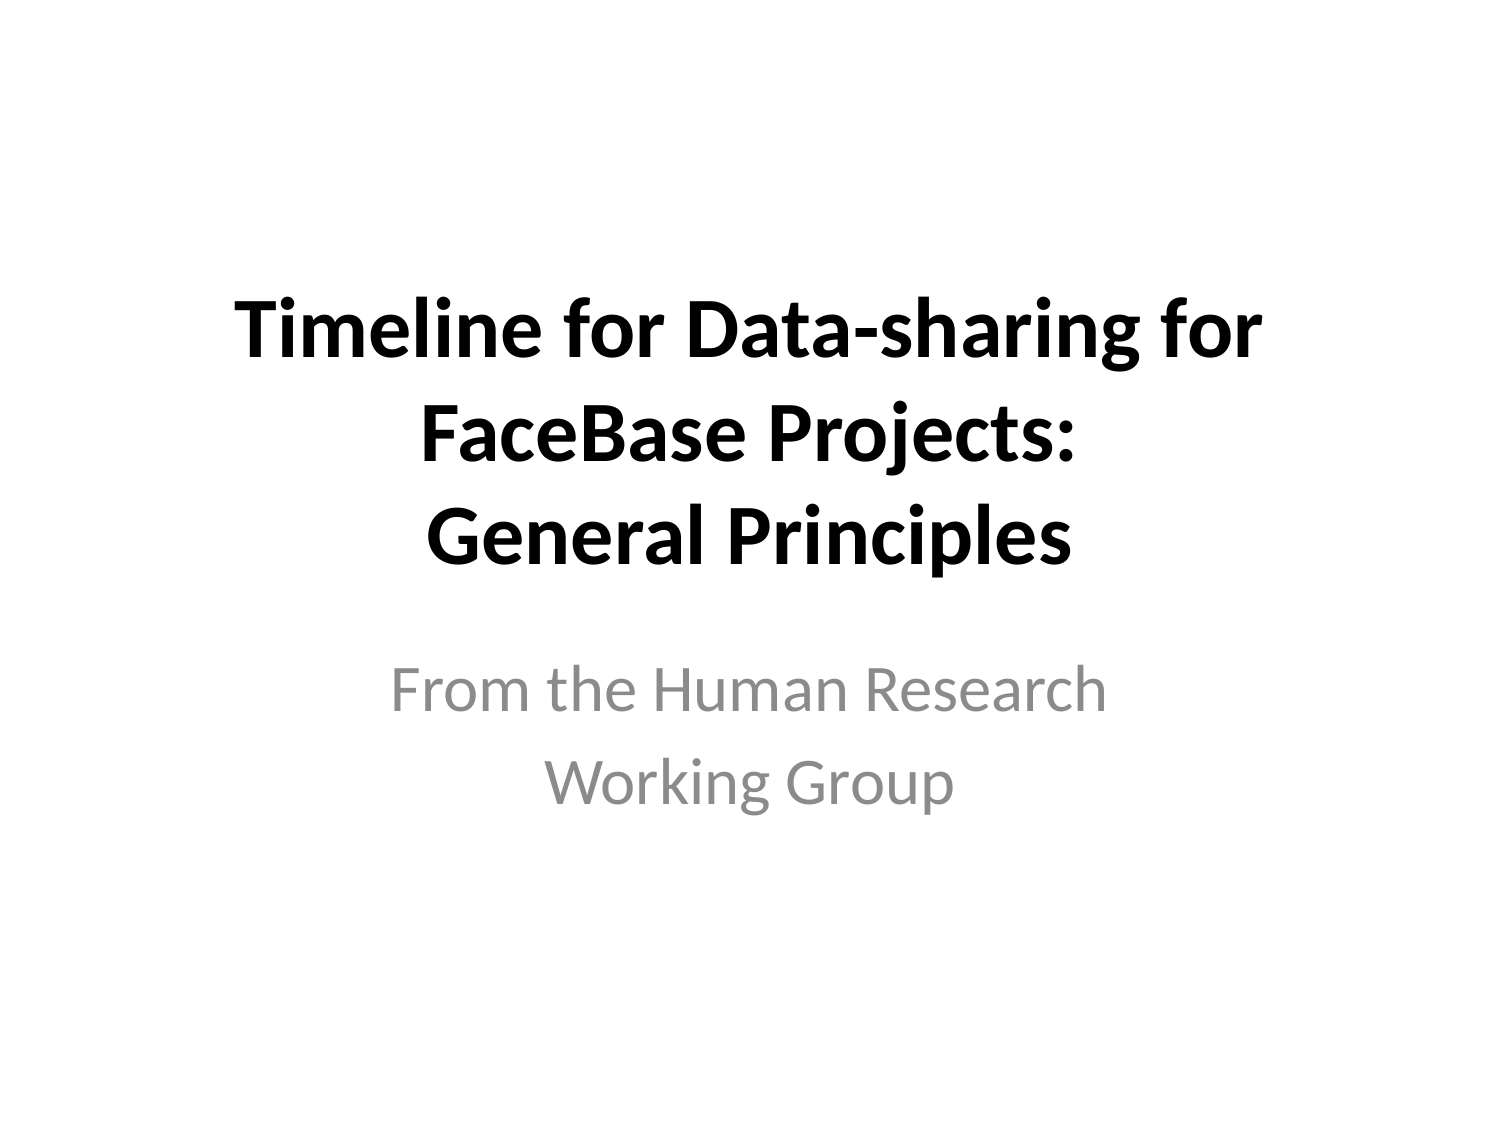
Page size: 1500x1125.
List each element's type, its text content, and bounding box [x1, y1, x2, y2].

title Timeline for Data-sharing for FaceBase Projects: General Principles [112, 262, 1388, 591]
subtitle From the Human Research Working Group [225, 637, 1275, 925]
